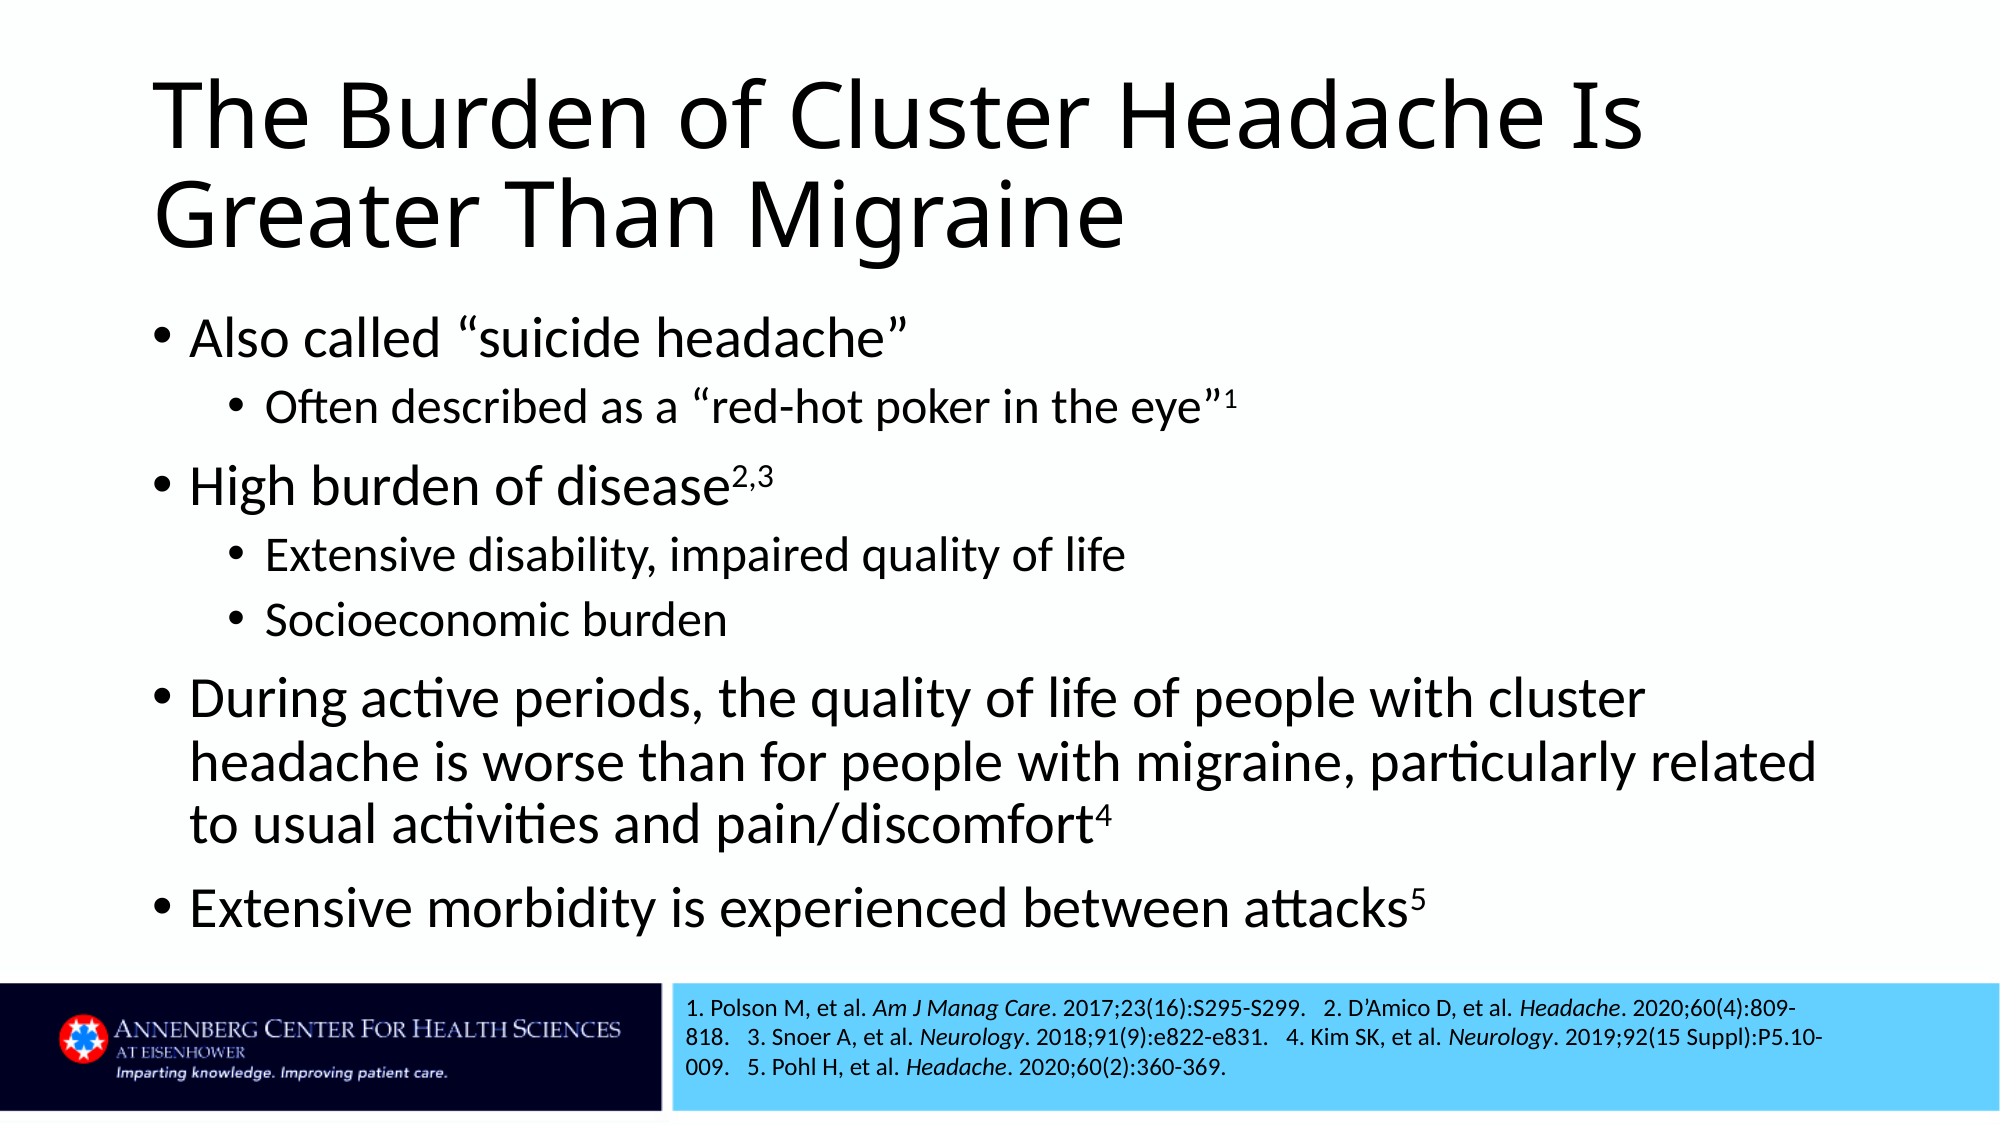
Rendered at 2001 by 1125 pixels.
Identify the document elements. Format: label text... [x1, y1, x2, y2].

title The Burden of Cluster Headache Is Greater Than Migraine [137, 59, 1863, 278]
picture [0, 0, 2001, 1125]
list Also called “suicide headache” Often described as a “red-hot poker in the eye”1 High burden of disease2,3 Extensive disability, impaired quality of life Socioeconomic burden During active periods, the quality of life of people with cluster headache is worse than for people with migraine, particularly related to usual activities and pain/discomfort4 Extensive morbidity is experienced between attacks5 [137, 299, 1863, 1014]
text_box 1. Polson M, et al. Am J Manag Care. 2017;23(16):S295-S299. 2. D’Amico D, et al. Headache. 2020;60(4):809-818. 3. Snoer A, et al. Neurology. 2018;91(9):e822-e831. 4. Kim SK, et al. Neurology. 2019;92(15 Suppl):P5.10-009. 5. Pohl H, et al. Headache. 2020;60(2):360-369. [670, 983, 1846, 1089]
